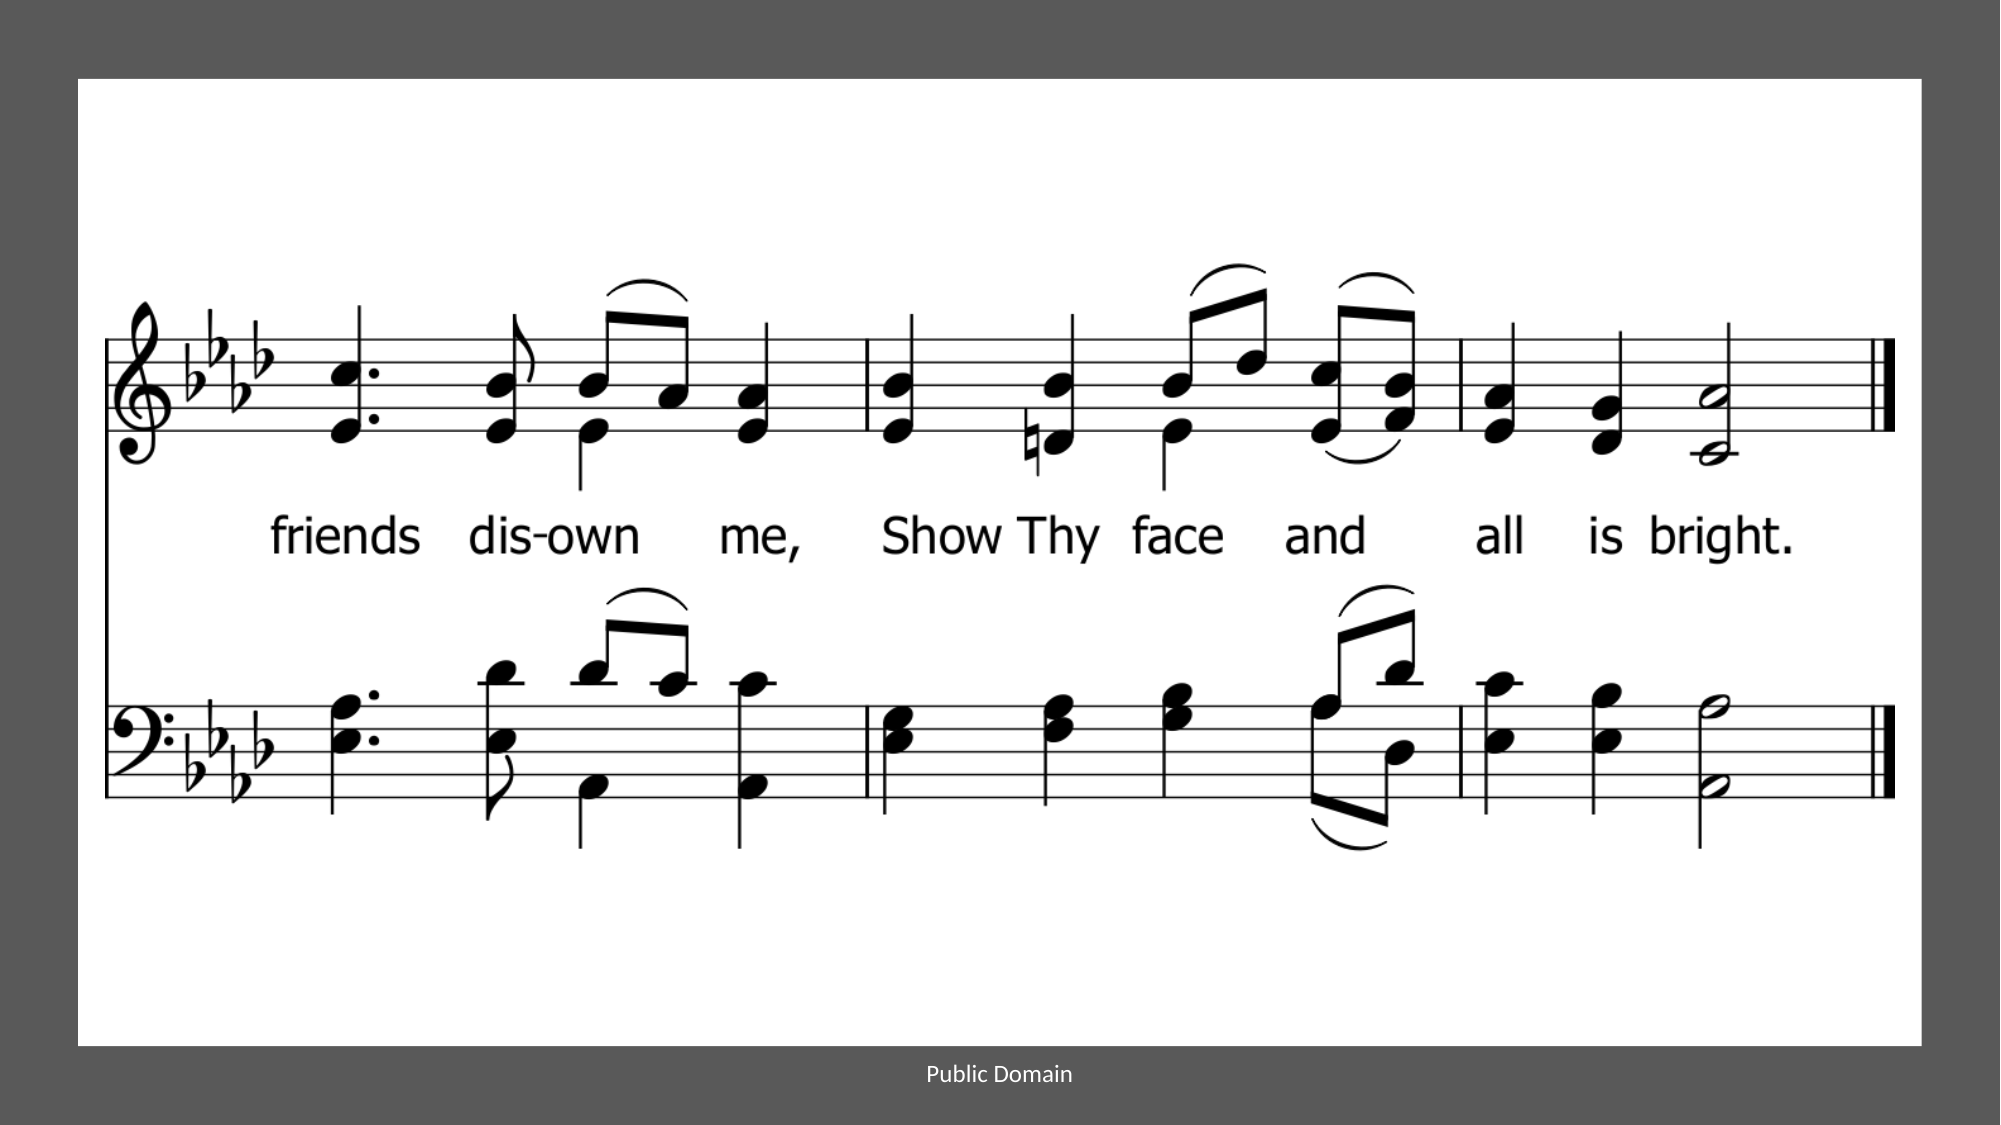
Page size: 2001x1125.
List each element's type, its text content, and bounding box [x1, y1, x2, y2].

footer Public Domain [662, 1042, 1338, 1103]
text_box [0, 0, 2000, 1125]
picture [105, 247, 1895, 878]
text_box [77, 78, 1923, 1047]
